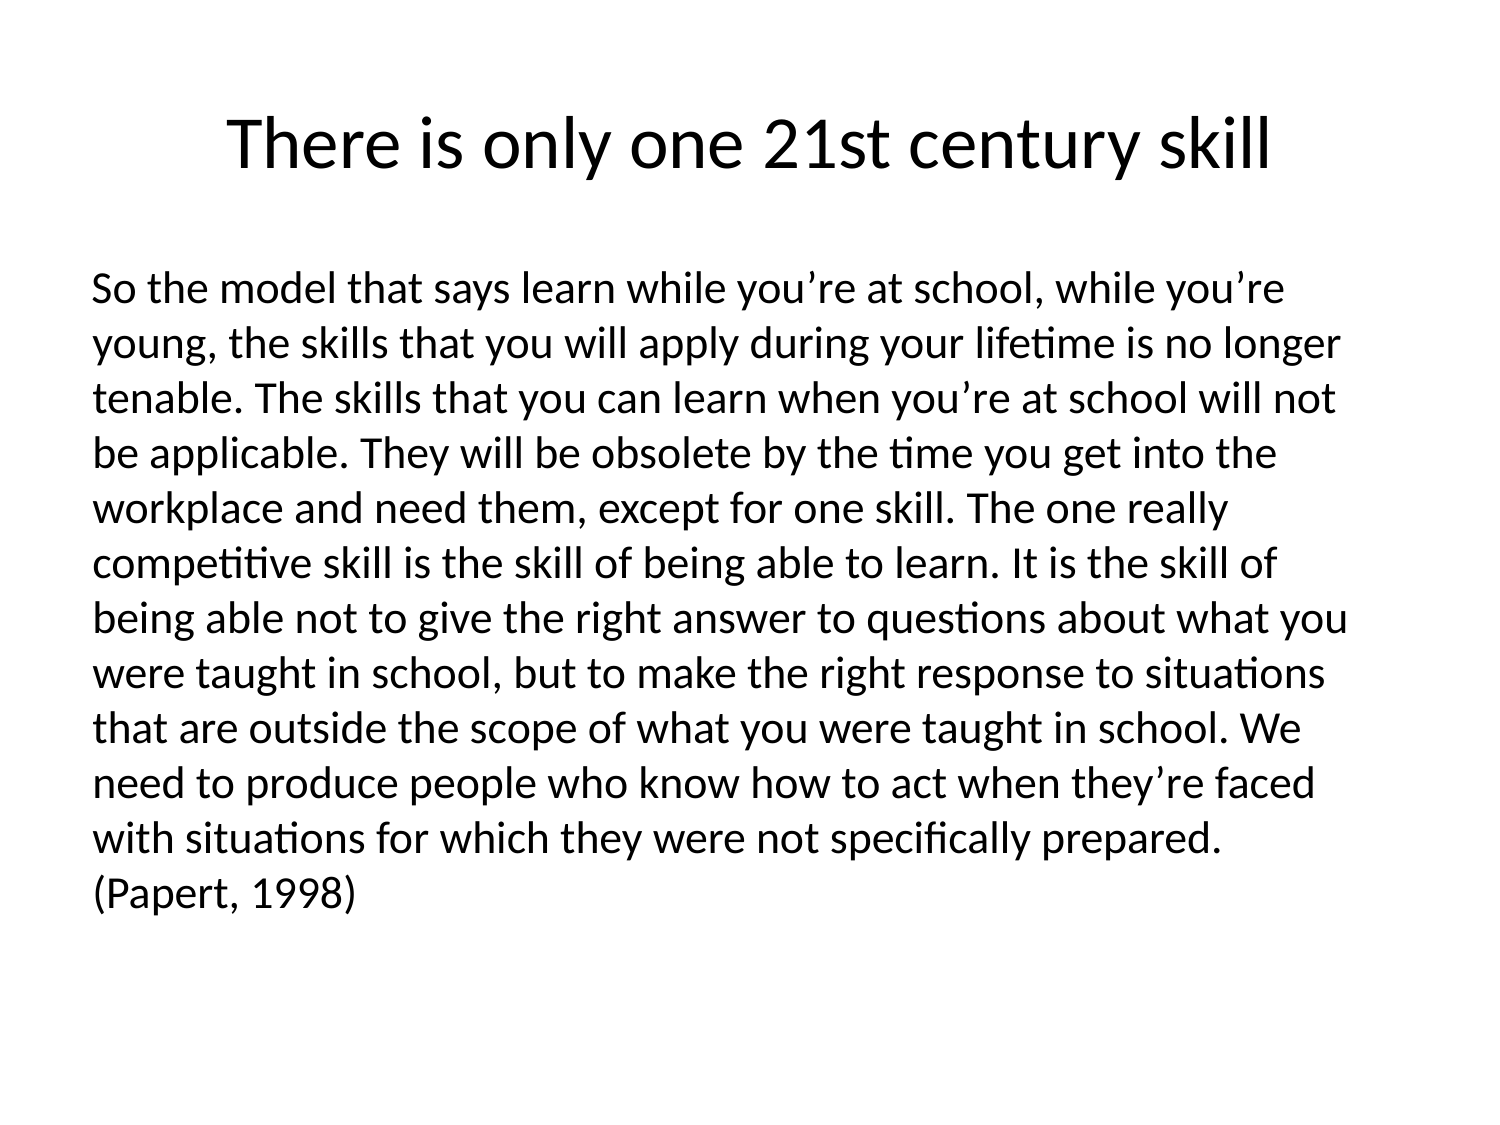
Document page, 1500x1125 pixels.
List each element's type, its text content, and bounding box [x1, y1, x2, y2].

title There is only one 21st century skill [75, 45, 1425, 233]
list So the model that says learn while you’re at school, while you’re young, the skills that you will apply during your lifetime is no longer tenable. The skills that you can learn when you’re at school will not be applicable. They will be obsolete by the time you get into the workplace and need them, except for one skill. The one really competitive skill is the skill of being able to learn. It is the skill of being able not to give the right answer to questions about what you were taught in school, but to make the right response to situations that are outside the scope of what you were taught in school. We need to produce people who know how to act when they’re faced with situations for which they were not specifically prepared. (Papert, 1998) [76, 249, 1388, 1090]
